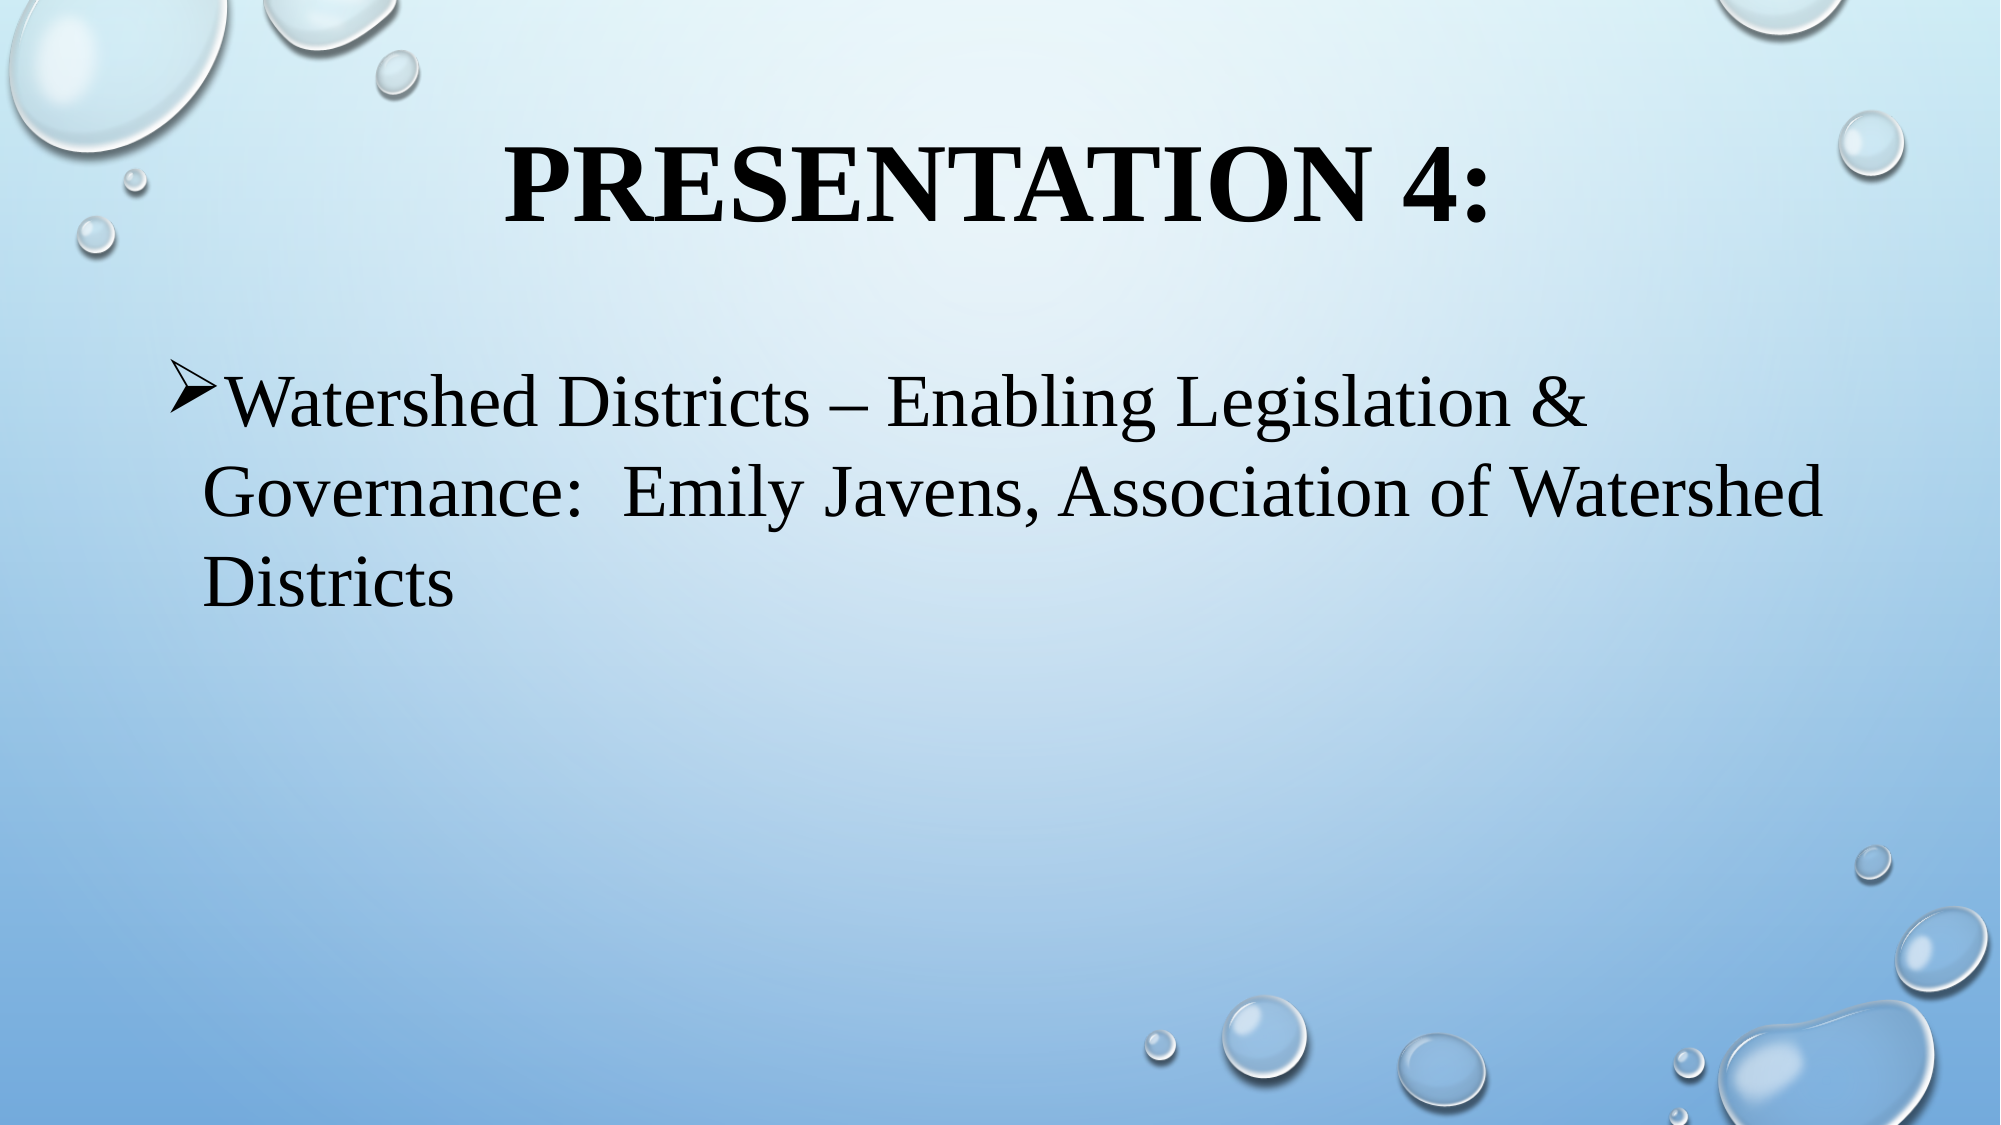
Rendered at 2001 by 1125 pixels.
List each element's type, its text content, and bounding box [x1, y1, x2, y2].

list Watershed Districts – Enabling Legislation & Governance: Emily Javens, Association of Watershed Districts [149, 343, 1850, 1048]
title Presentation 4: [149, 101, 1851, 268]
picture [0, 0, 2000, 1125]
